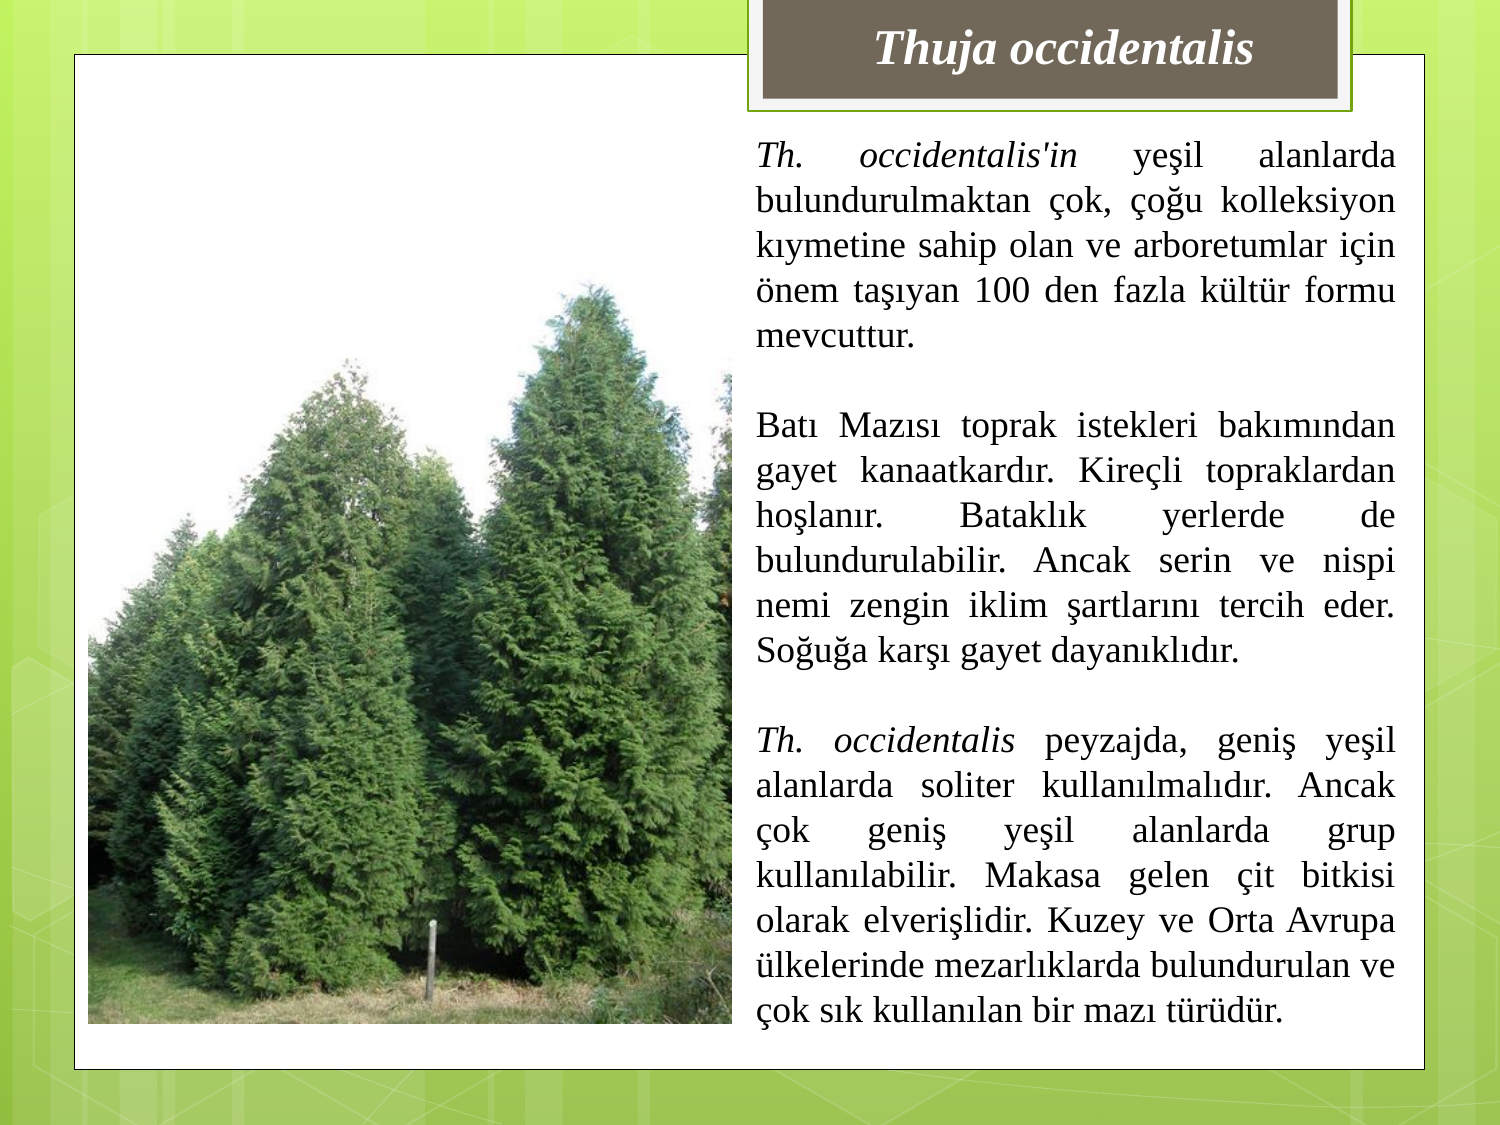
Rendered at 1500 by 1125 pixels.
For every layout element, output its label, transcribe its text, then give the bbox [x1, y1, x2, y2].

text_box Th. occidentalis'in yeşil alanlarda bulundurulmaktan çok, çoğu kolleksiyon kıymetine sahip olan ve arboretumlar için önem taşıyan 100 den fazla kültür formu mevcuttur. Batı Mazısı toprak istekleri bakımından gayet kanaatkardır. Kireçli topraklardan hoşlanır. Bataklık yerlerde de bulundurulabilir. Ancak serin ve nispi nemi zengin iklim şartlarını tercih eder. Soğuğa karşı gayet dayanıklıdır. Th. occidentalis peyzajda, geniş yeşil alanlarda soliter kullanılmalıdır. Ancak çok geniş yeşil alanlarda grup kullanılabilir. Makasa gelen çit bitkisi olarak elverişlidir. Kuzey ve Orta Avrupa ülkelerinde mezarlıklarda bulundurulan ve çok sık kullanılan bir mazı türüdür. [741, 122, 1412, 1038]
text_box Thuja occidentalis [857, 7, 1283, 82]
picture [88, 165, 732, 1024]
